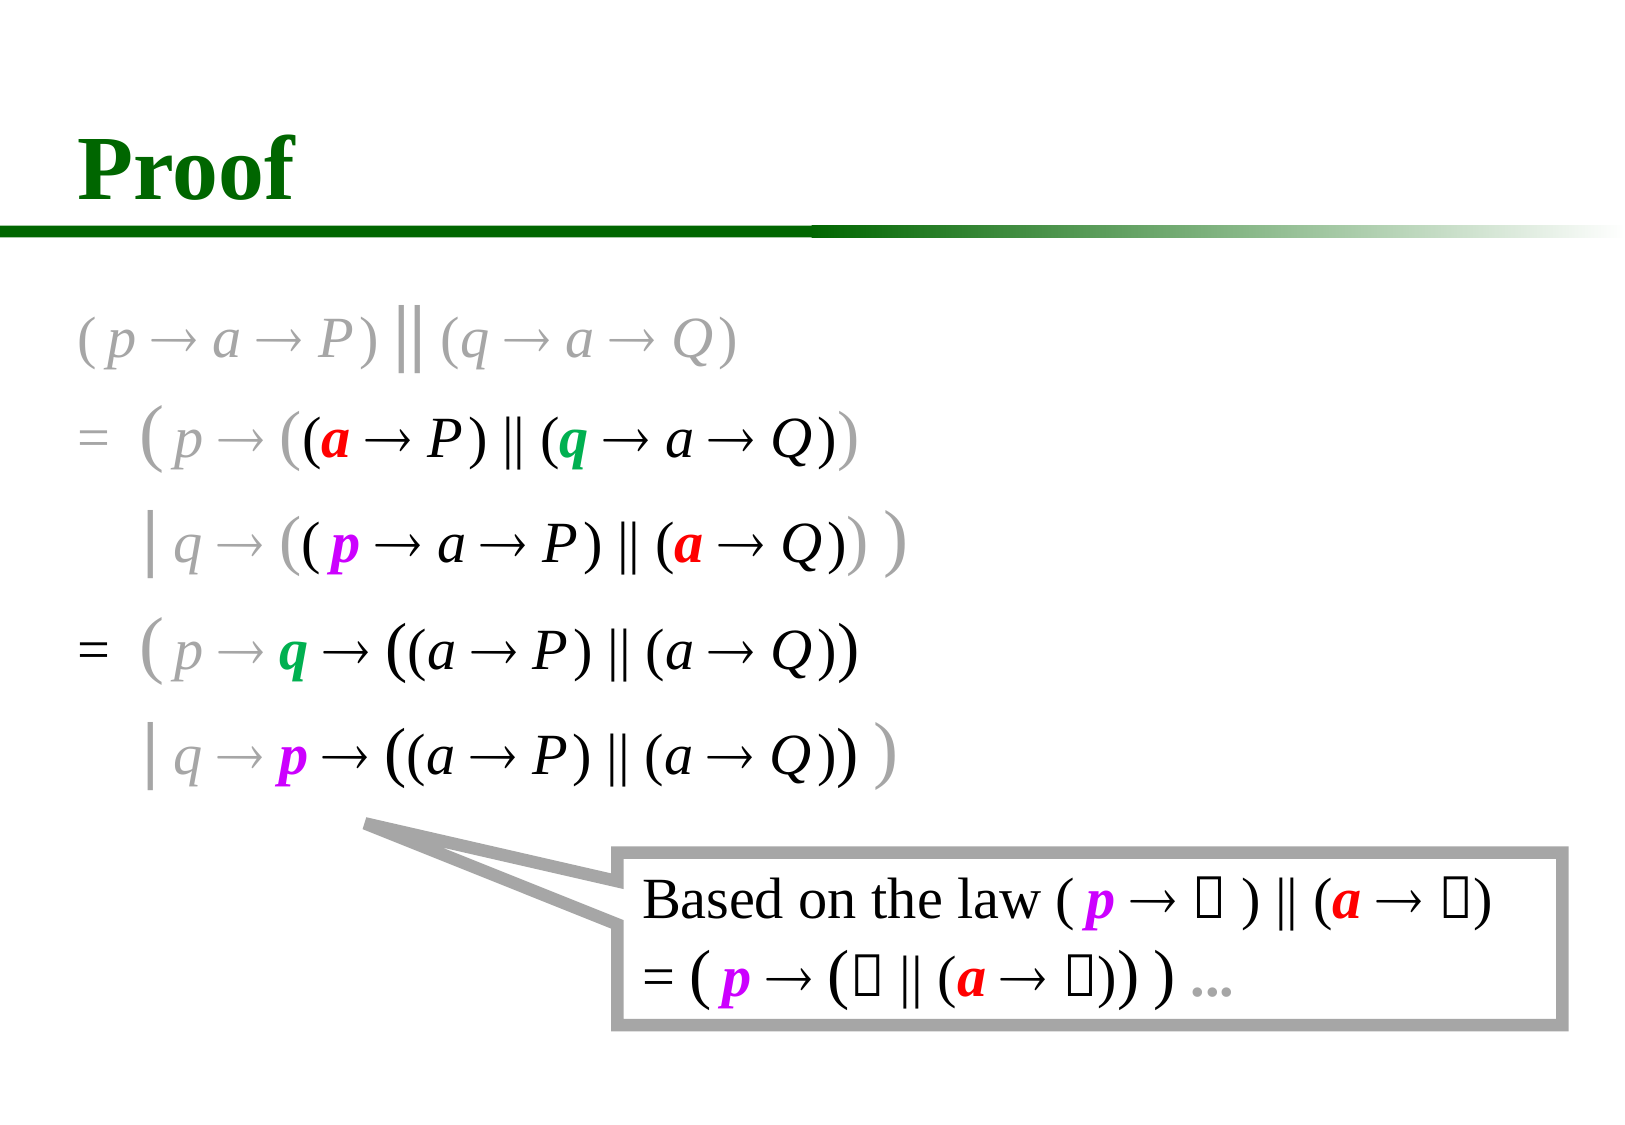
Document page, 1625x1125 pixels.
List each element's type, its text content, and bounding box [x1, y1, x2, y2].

text_box Based on the law ( p   ) || (a  ) = ( p  ( || (a  )) ) ... [364, 823, 1563, 1026]
text_box ( p  a  P ) || (q  a  Q ) [62, 274, 1563, 363]
text_box = ( p  q  ((a  P ) || (a  Q )) | q  p  ((a  P ) || (a  Q )) ) [62, 587, 1563, 800]
title Proof [62, 43, 1563, 226]
text_box = ( p  ((a  P ) || (q  a  Q )) | q  (( p  a  P ) || (a  Q )) ) [62, 375, 1563, 575]
